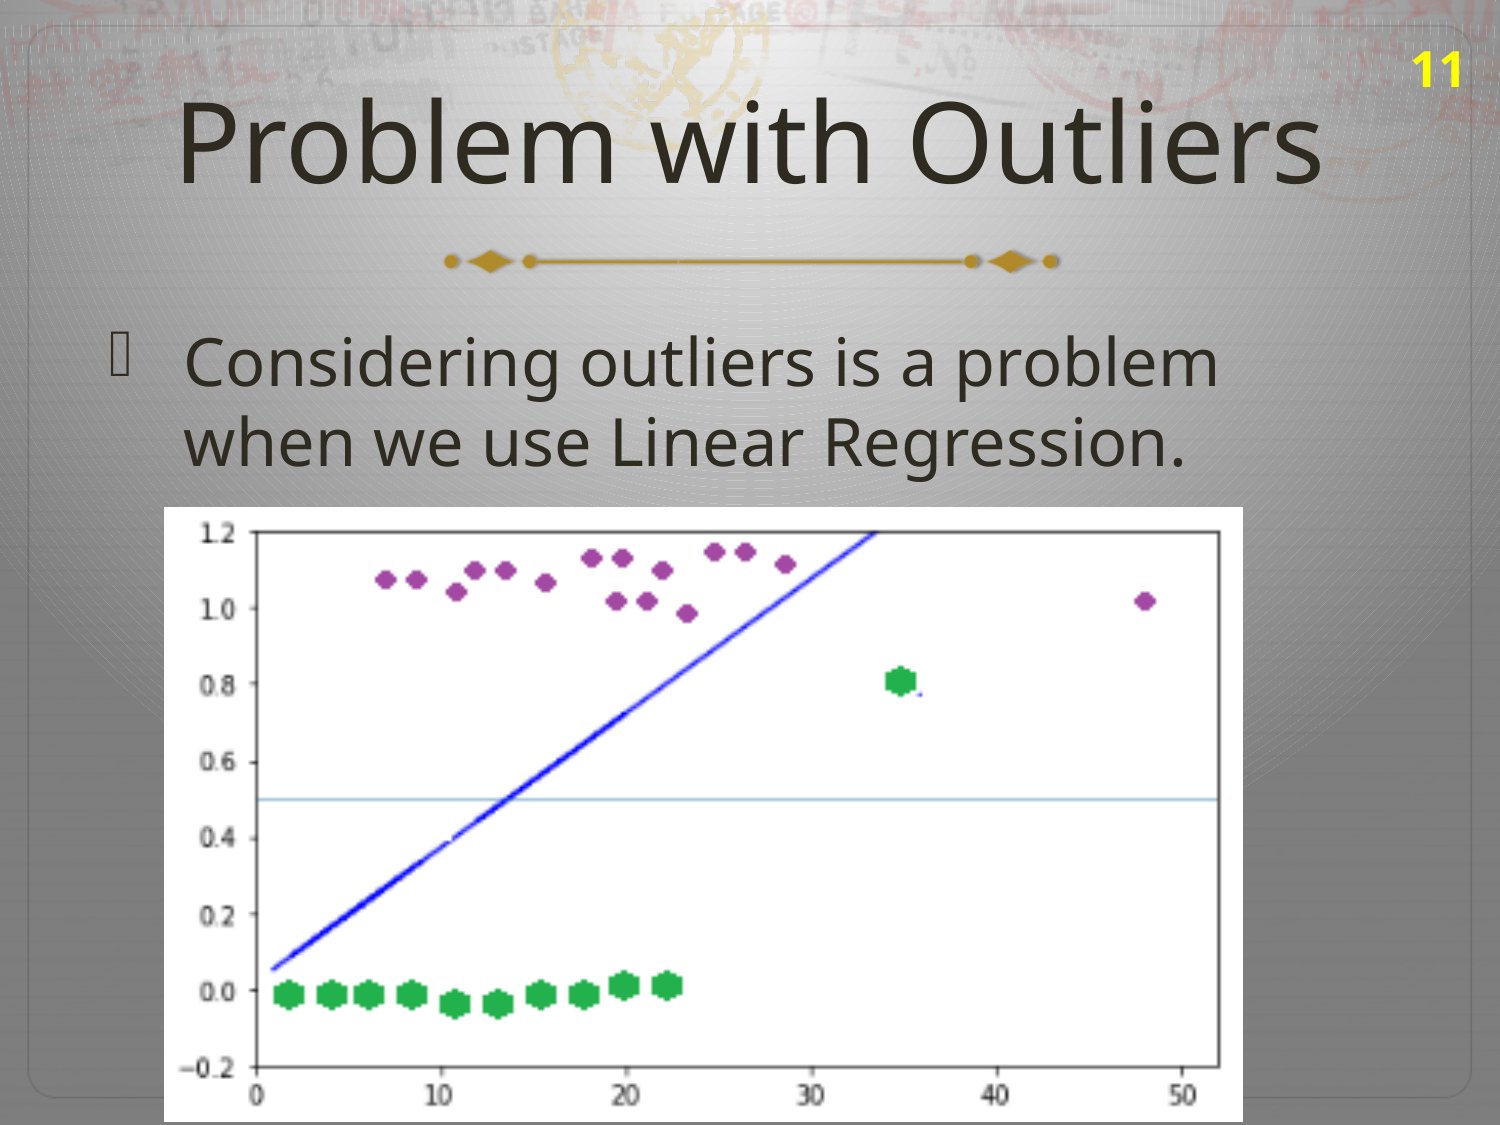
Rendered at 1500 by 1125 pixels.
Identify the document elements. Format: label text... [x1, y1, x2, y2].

picture [0, 0, 1500, 1125]
title Problem with Outliers [93, 45, 1407, 233]
list Considering outliers is a problem when we use Linear Regression. [93, 312, 1407, 988]
slide_number 11 [1383, 22, 1493, 122]
